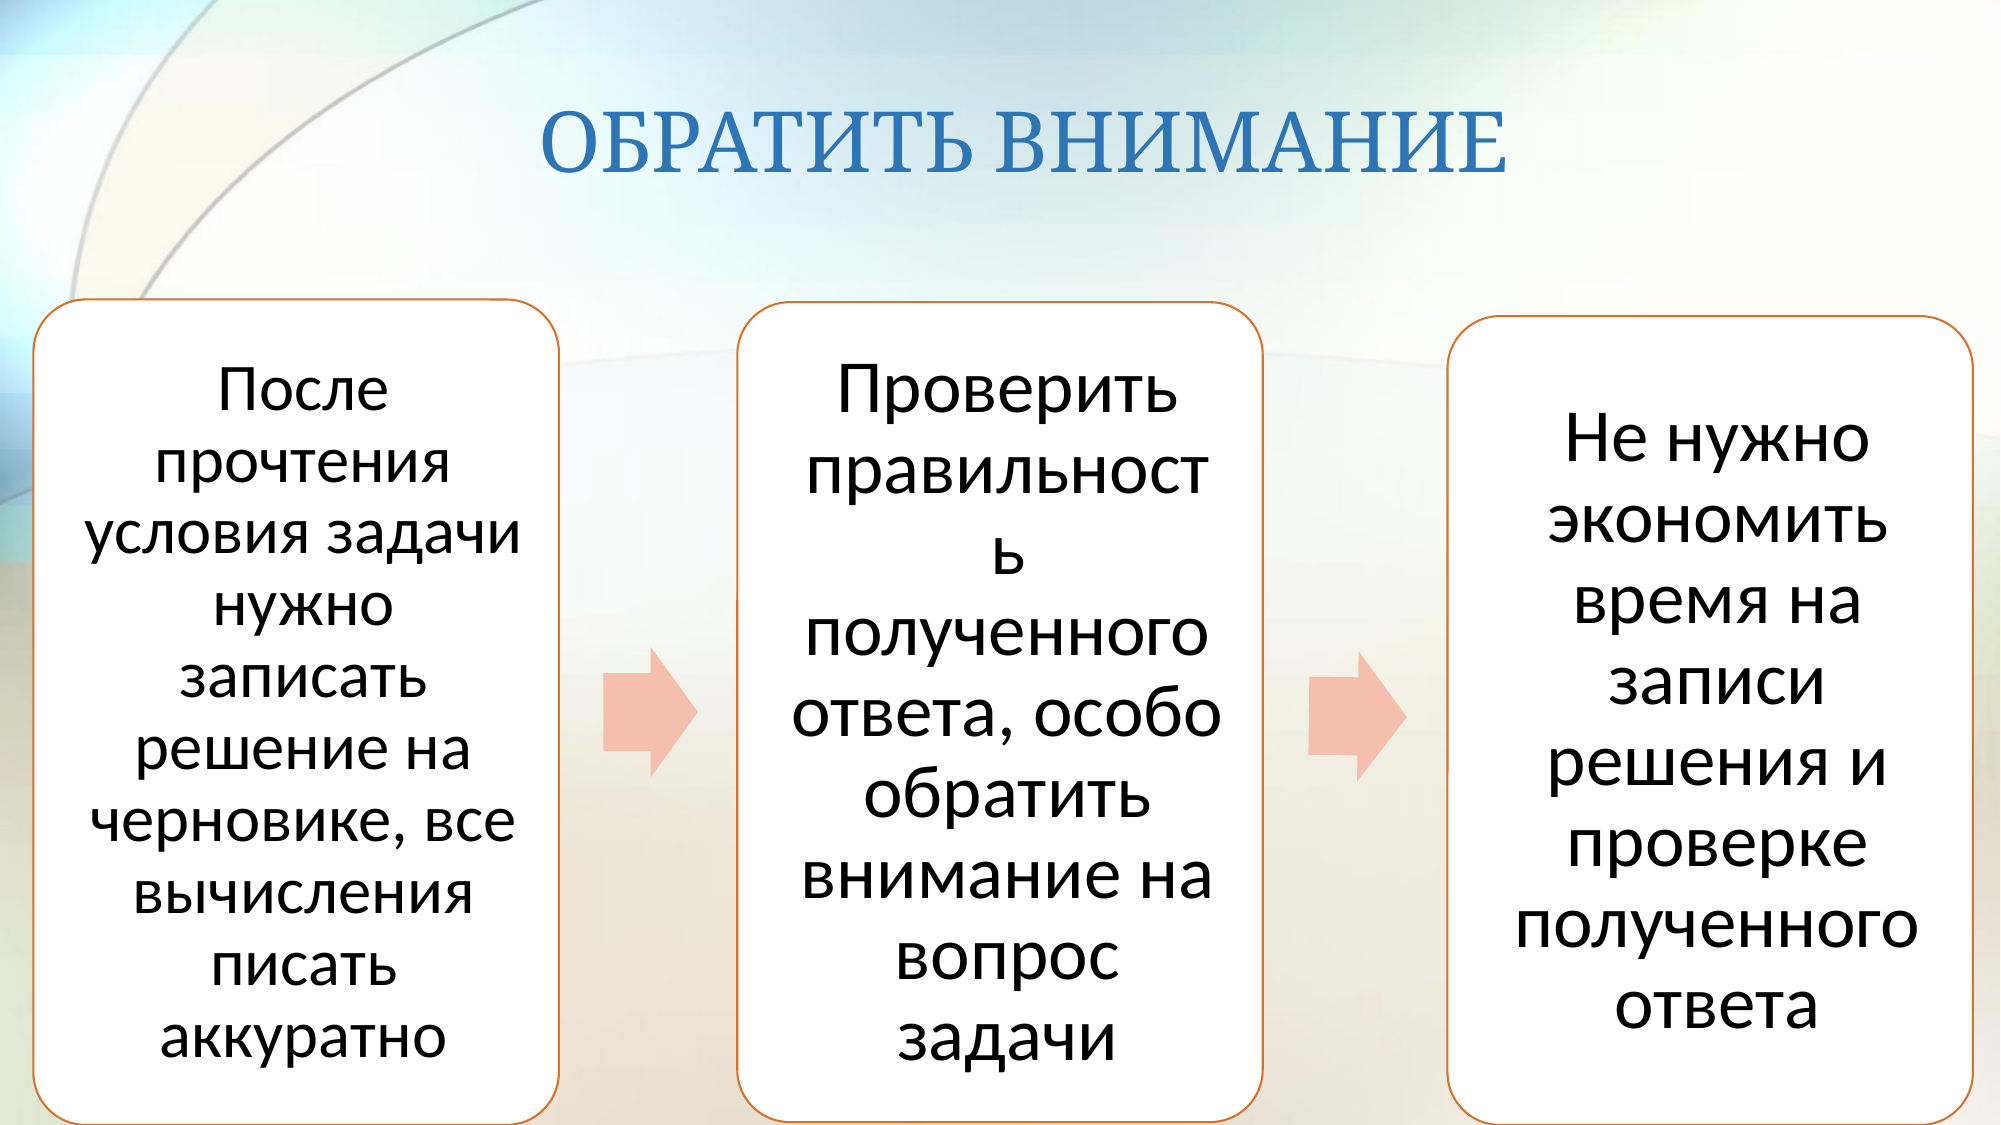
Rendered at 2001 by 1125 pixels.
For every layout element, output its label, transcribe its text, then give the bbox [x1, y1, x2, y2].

picture [0, 0, 2001, 1125]
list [0, 299, 2000, 1125]
title ОБРАТИТЬ ВНИМАНИЕ [157, 81, 1892, 286]
